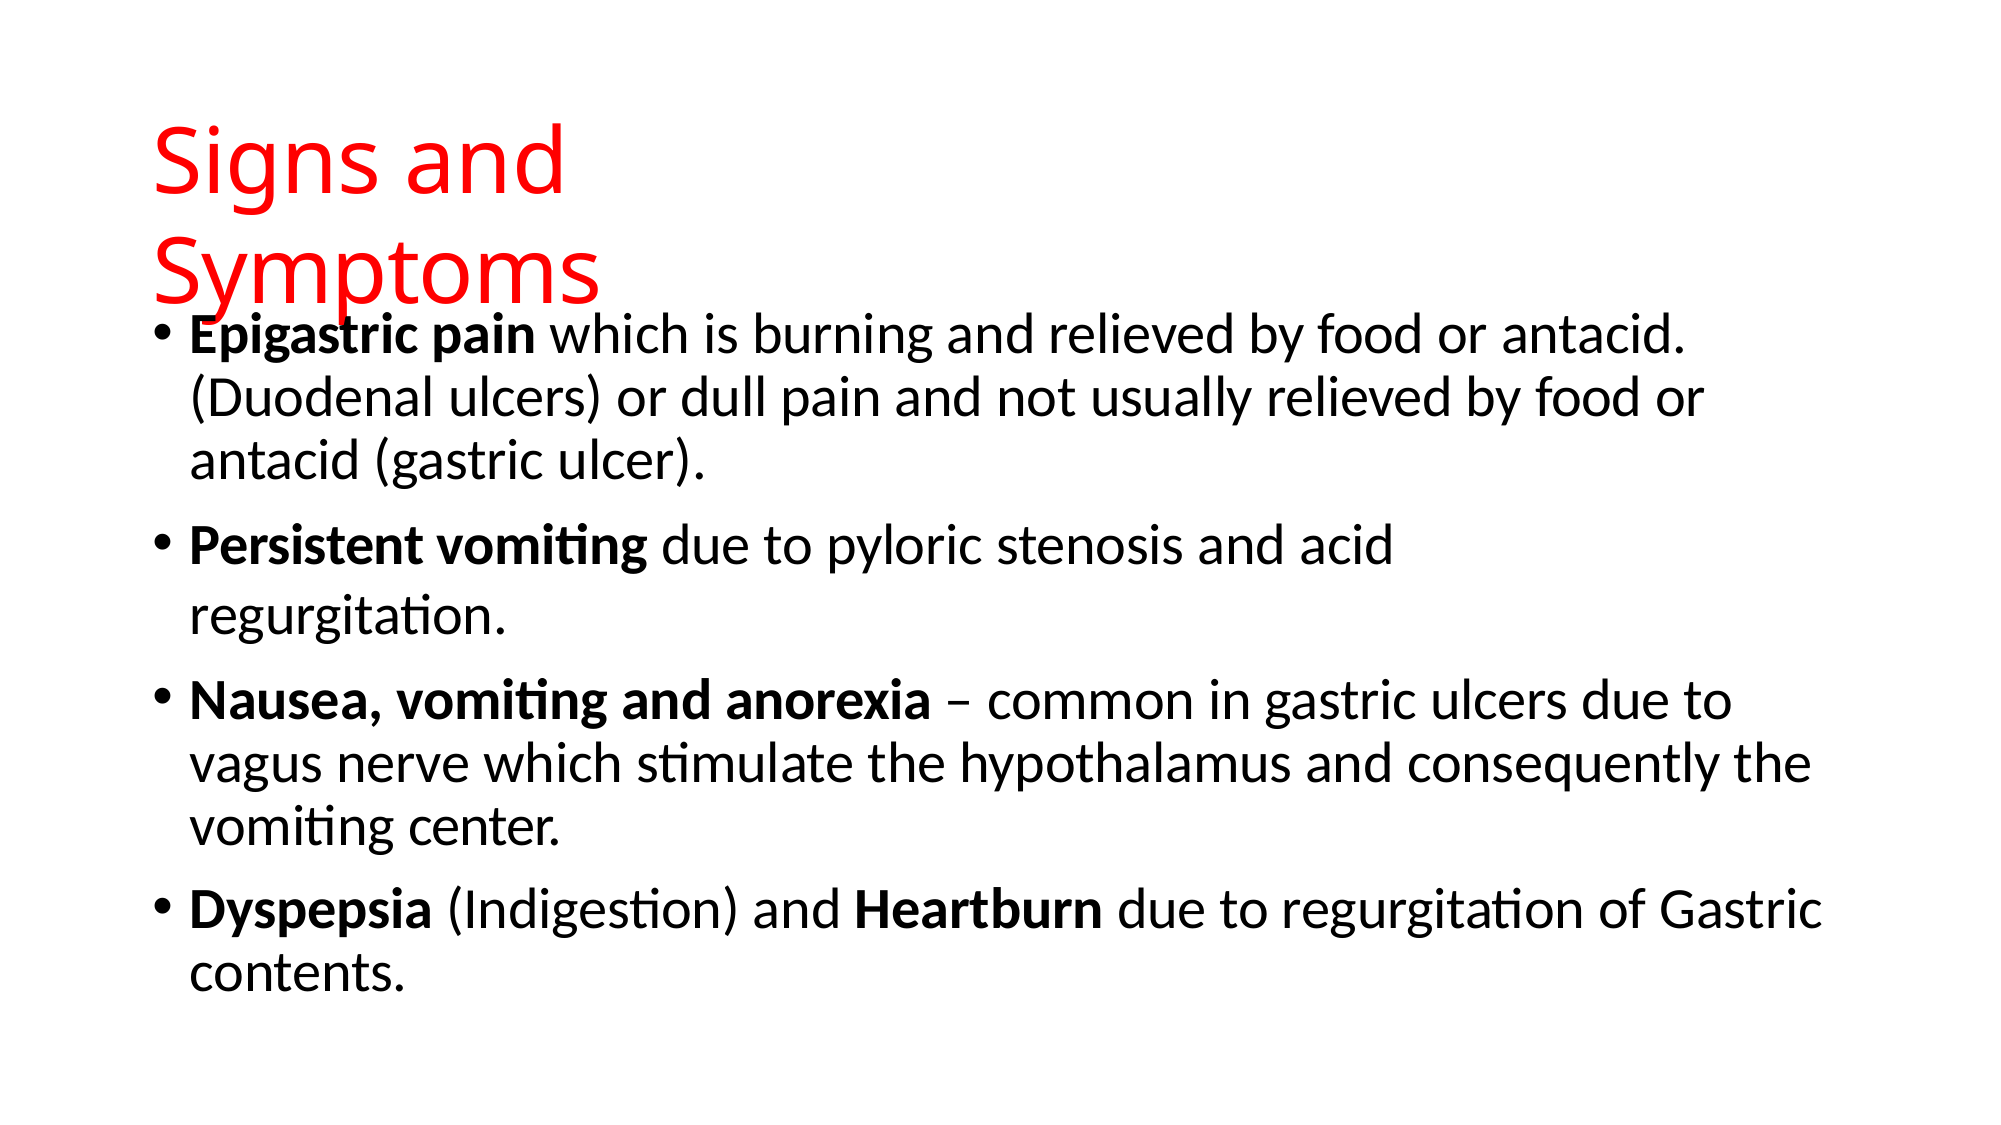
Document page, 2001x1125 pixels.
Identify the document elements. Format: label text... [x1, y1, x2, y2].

title Signs and Symptoms [150, 100, 896, 294]
text_box Epigastric pain which is burning and relieved by food or antacid. (Duodenal ulcers) or dull pain and not usually relieved by food or antacid (gastric ulcer). Persistent vomiting due to pyloric stenosis and acid regurgitation. Nausea, vomiting and anorexia – common in gastric ulcers due to vagus nerve which stimulate the hypothalamus and consequently the vomiting center. Dyspepsia (Indigestion) and Heartburn due to regurgitation of Gastric contents. [150, 294, 1841, 1004]
